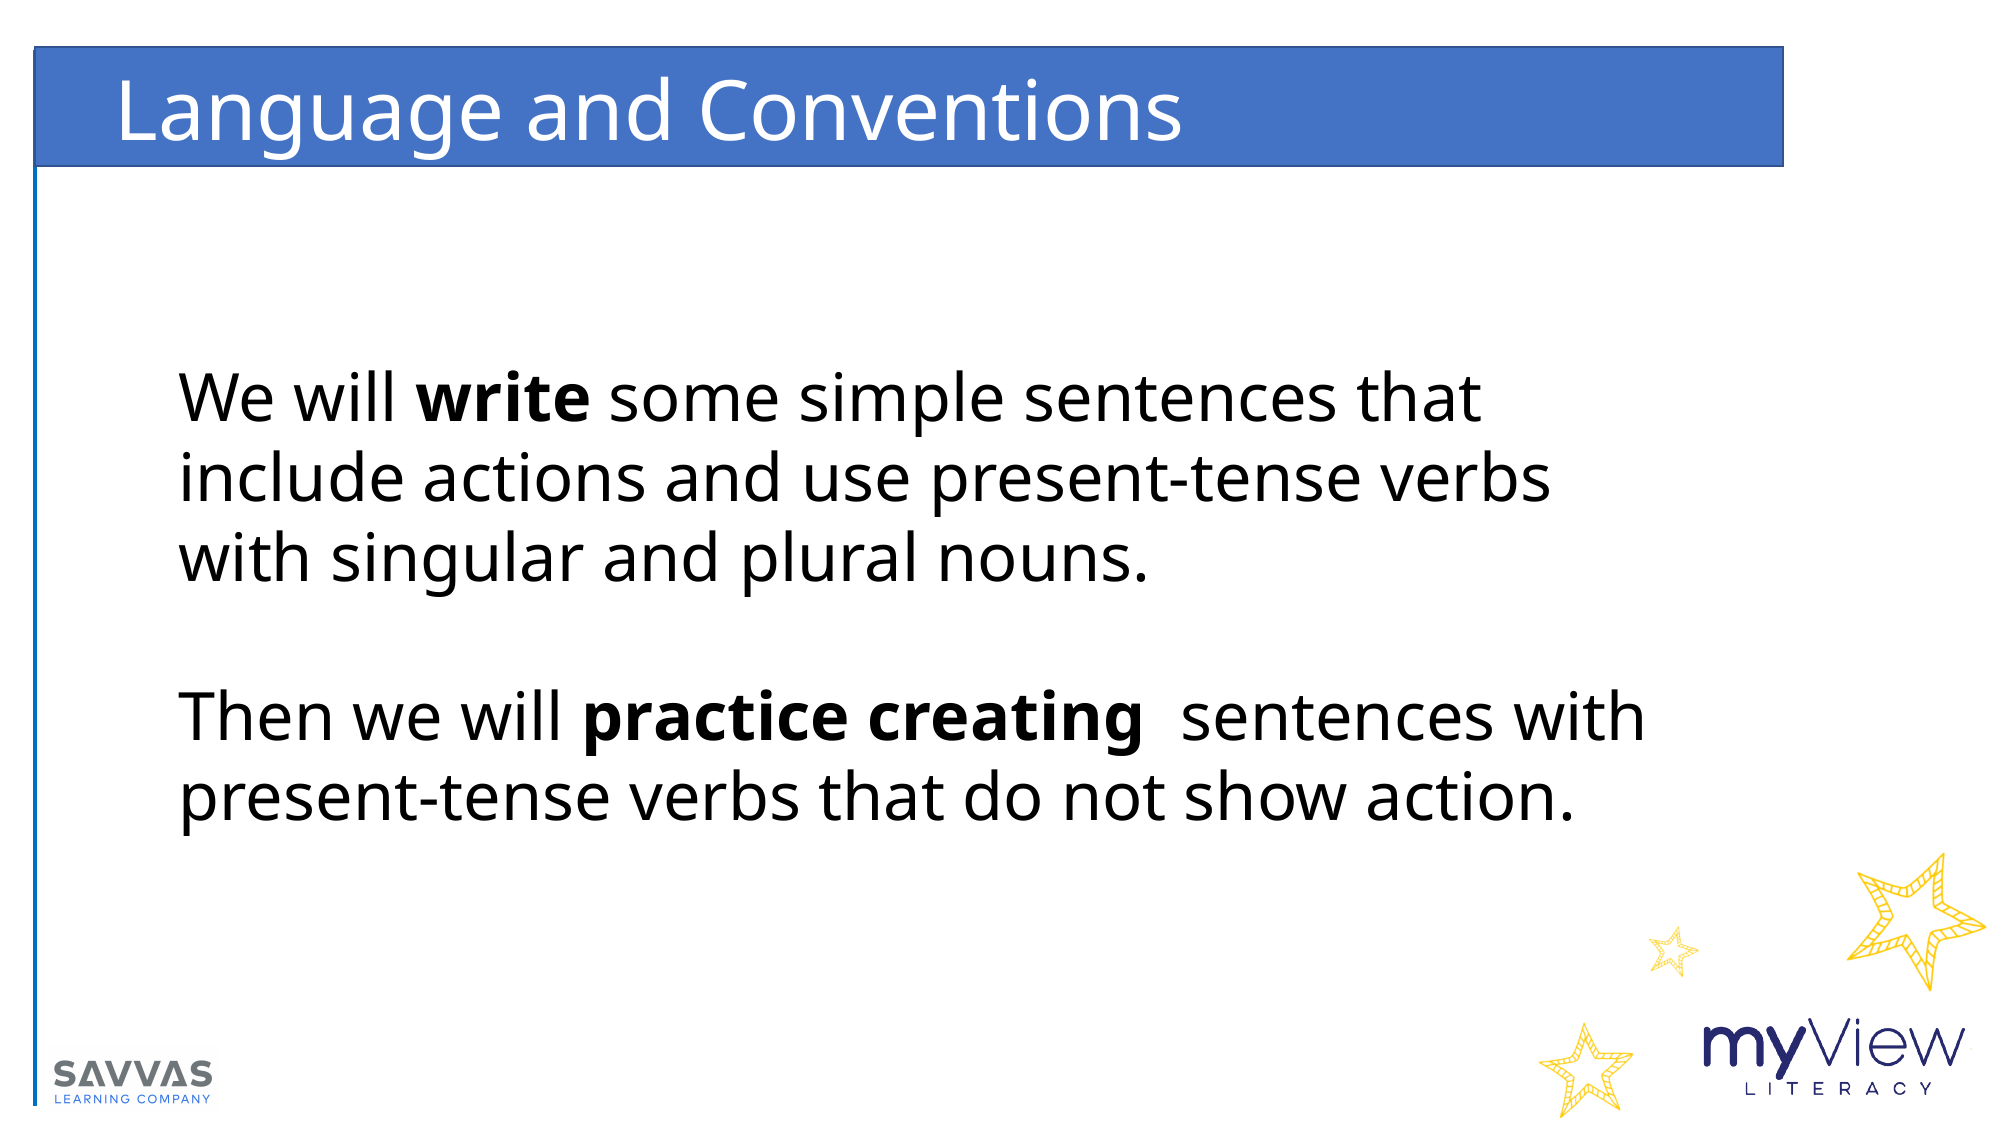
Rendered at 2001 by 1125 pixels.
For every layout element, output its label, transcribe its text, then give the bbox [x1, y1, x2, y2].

text_box Language and Conventions [34, 46, 1784, 167]
text_box We will write some simple sentences that include actions and use present-tense verbs with singular and plural nouns. Then we will practice creating sentences with present-tense verbs that do not show action. [163, 346, 1704, 842]
picture [48, 1043, 220, 1113]
picture [1509, 814, 2000, 1125]
